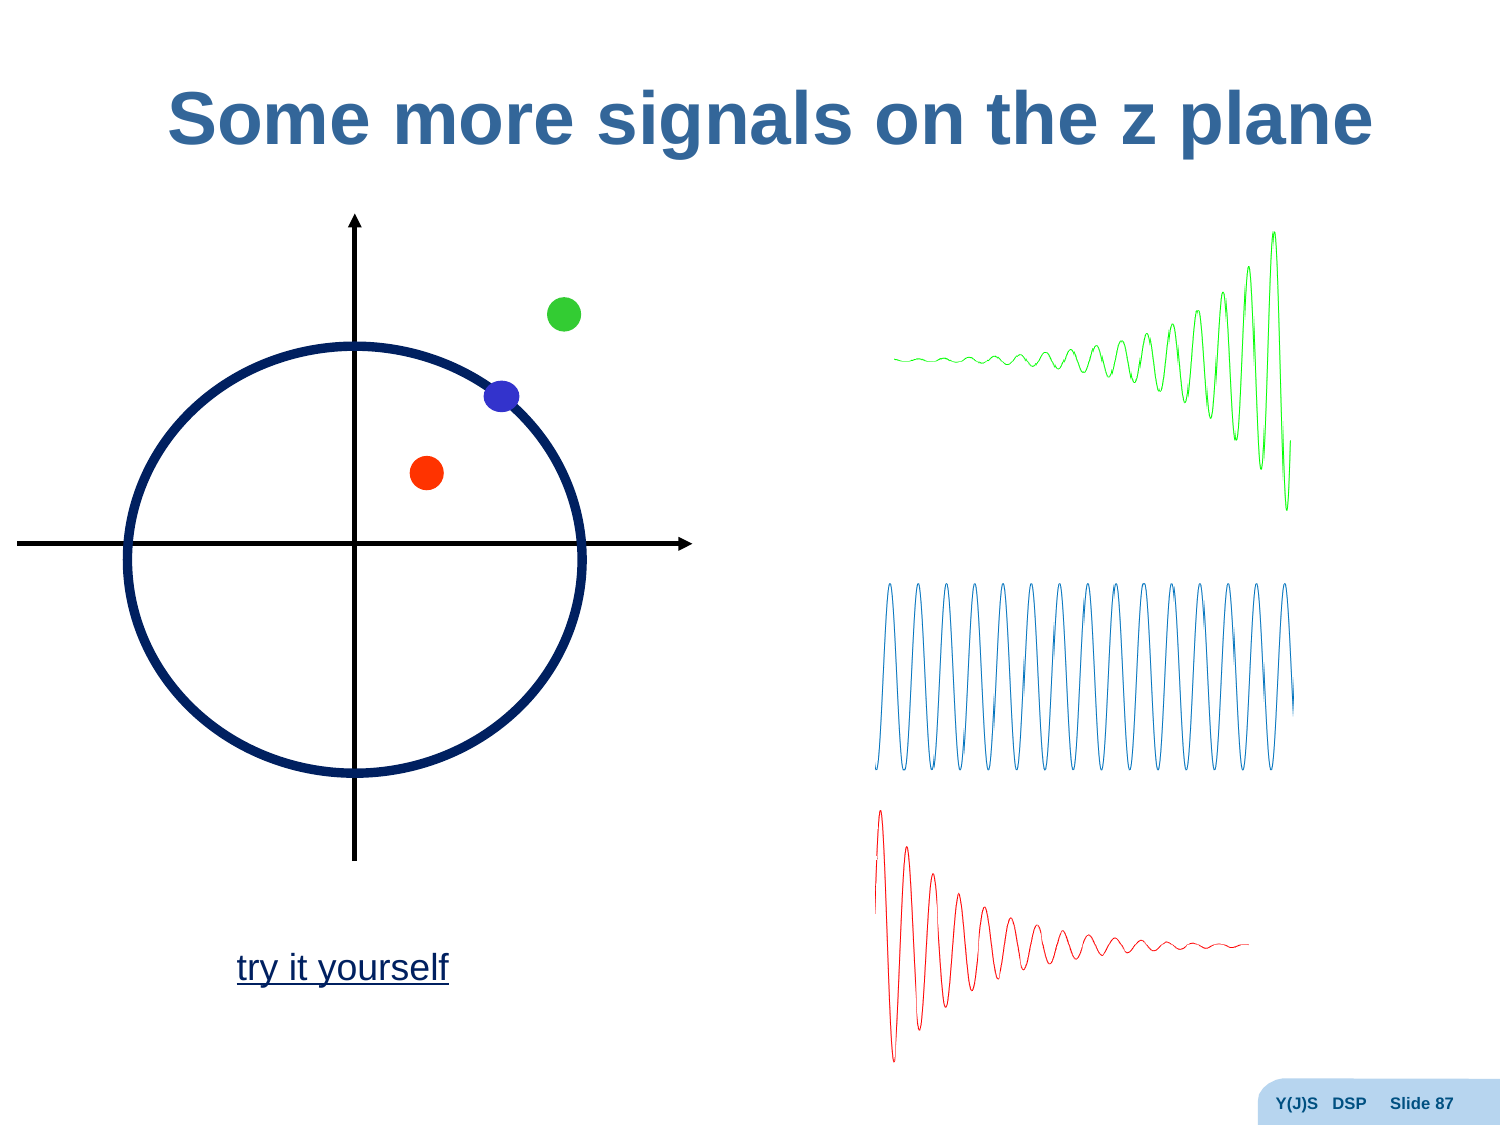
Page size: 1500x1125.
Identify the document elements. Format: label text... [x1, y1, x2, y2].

text_box [547, 297, 582, 332]
picture [893, 208, 1294, 515]
picture [874, 577, 1294, 774]
text_box [128, 346, 350, 543]
text_box [483, 380, 520, 413]
text_box [127, 553, 350, 774]
picture [874, 802, 1249, 1086]
text_box [359, 346, 582, 543]
text_box [359, 553, 583, 774]
text_box try it yourself [221, 935, 488, 996]
title Some more signals on the z plane [127, 26, 1416, 215]
slide_number Y(J)S DSP Slide 87 [1260, 1085, 1500, 1125]
text_box [409, 455, 444, 491]
